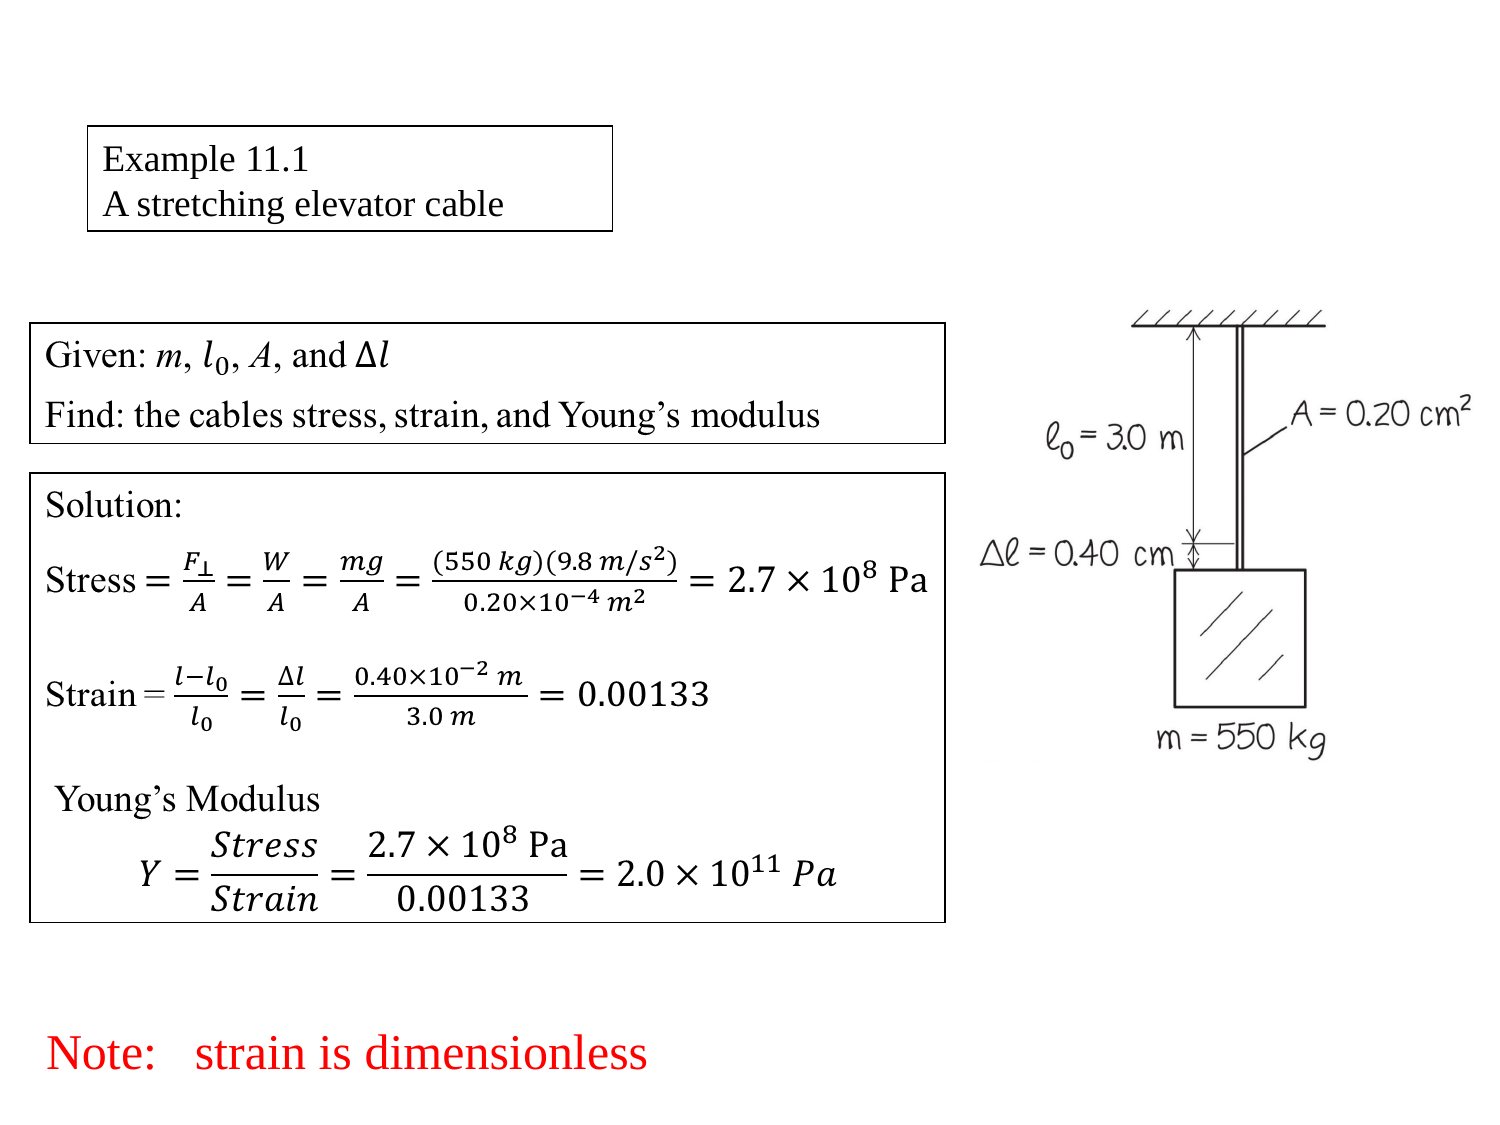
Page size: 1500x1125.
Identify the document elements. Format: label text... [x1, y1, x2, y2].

text_box [29, 472, 946, 923]
text_box Note: strain is dimensionless [31, 1012, 669, 1088]
picture [975, 305, 1475, 762]
text_box Example 11.1 A stretching elevator cable [87, 126, 613, 231]
text_box [29, 322, 946, 444]
